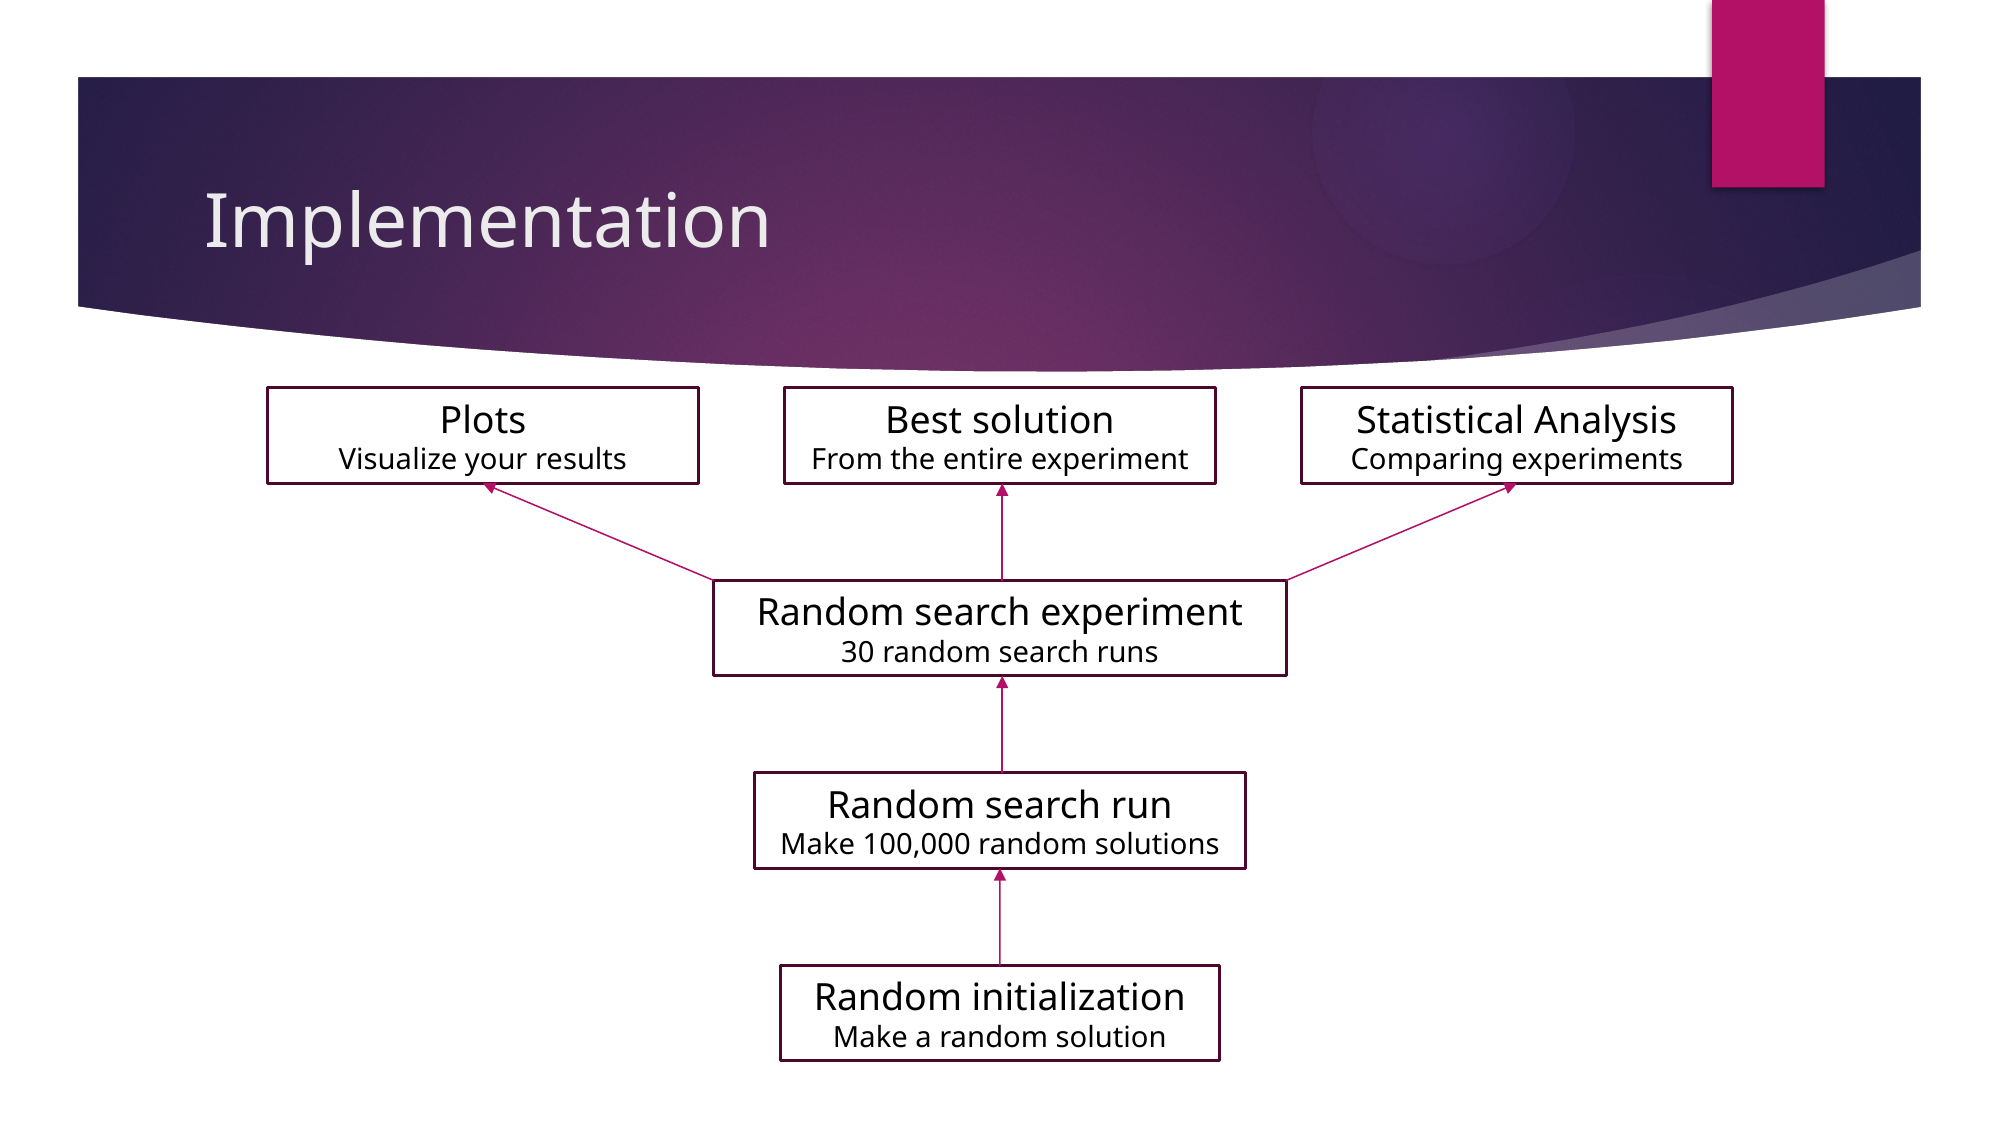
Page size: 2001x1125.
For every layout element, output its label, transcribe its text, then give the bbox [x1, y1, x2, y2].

text_box Random search run Make 100,000 random solutions [753, 771, 1247, 870]
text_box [1286, 483, 1518, 581]
title Implementation [189, 159, 1627, 276]
text_box Random search experiment 30 random search runs [712, 579, 1288, 677]
text_box Best solution From the entire experiment [783, 386, 1217, 485]
text_box Plots Visualize your results [266, 386, 700, 485]
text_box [482, 483, 714, 581]
text_box Statistical Analysis Comparing experiments [1300, 386, 1734, 485]
text_box Random initialization Make a random solution [779, 964, 1221, 1062]
